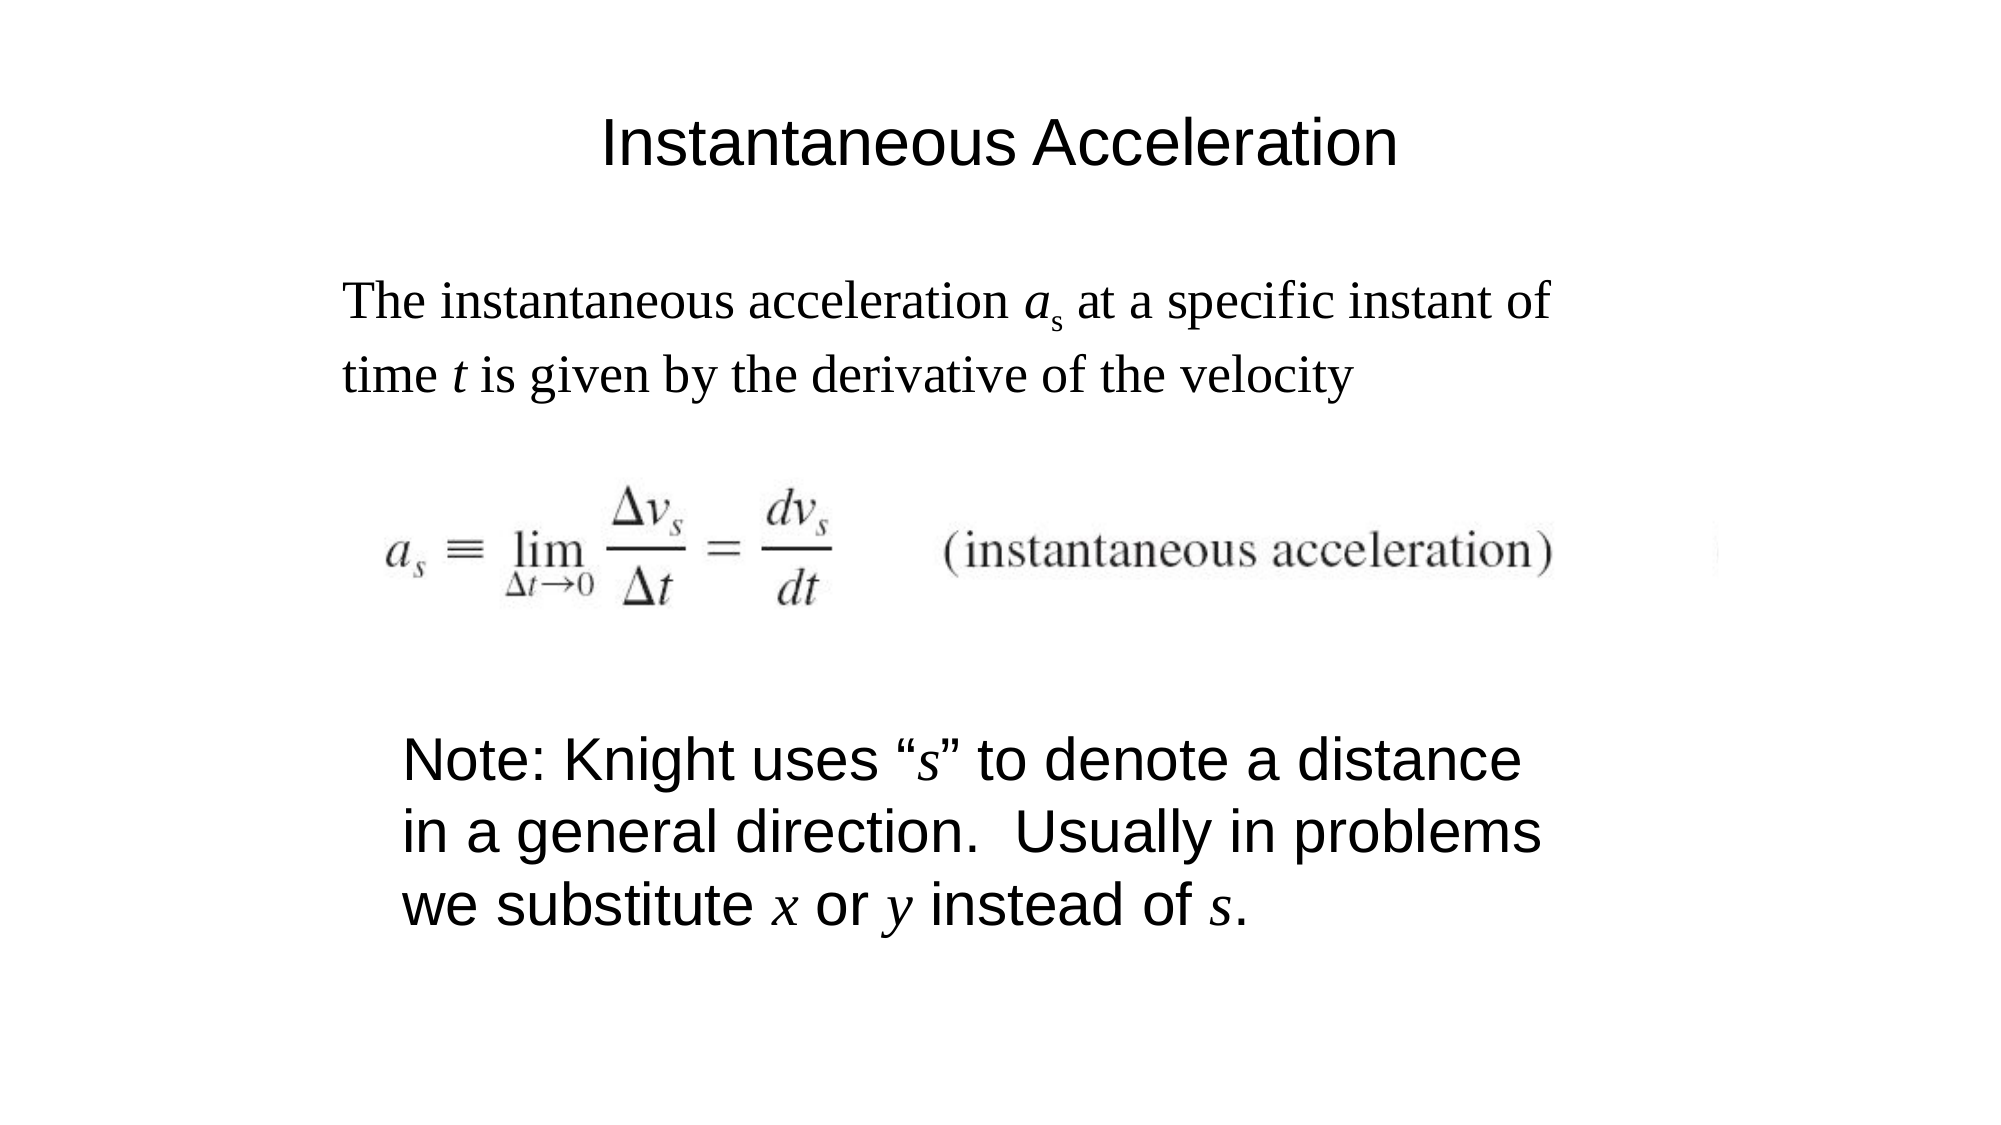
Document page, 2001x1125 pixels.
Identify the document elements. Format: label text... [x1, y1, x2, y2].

text_box Note: Knight uses “s” to denote a distance in a general direction. Usually in problems we substitute x or y instead of s. [387, 712, 1588, 945]
text_box The instantaneous acceleration as at a specific instant of time t is given by the derivative of the velocity [327, 256, 1662, 411]
picture [327, 449, 1719, 649]
title Instantaneous Acceleration [99, 45, 1900, 233]
